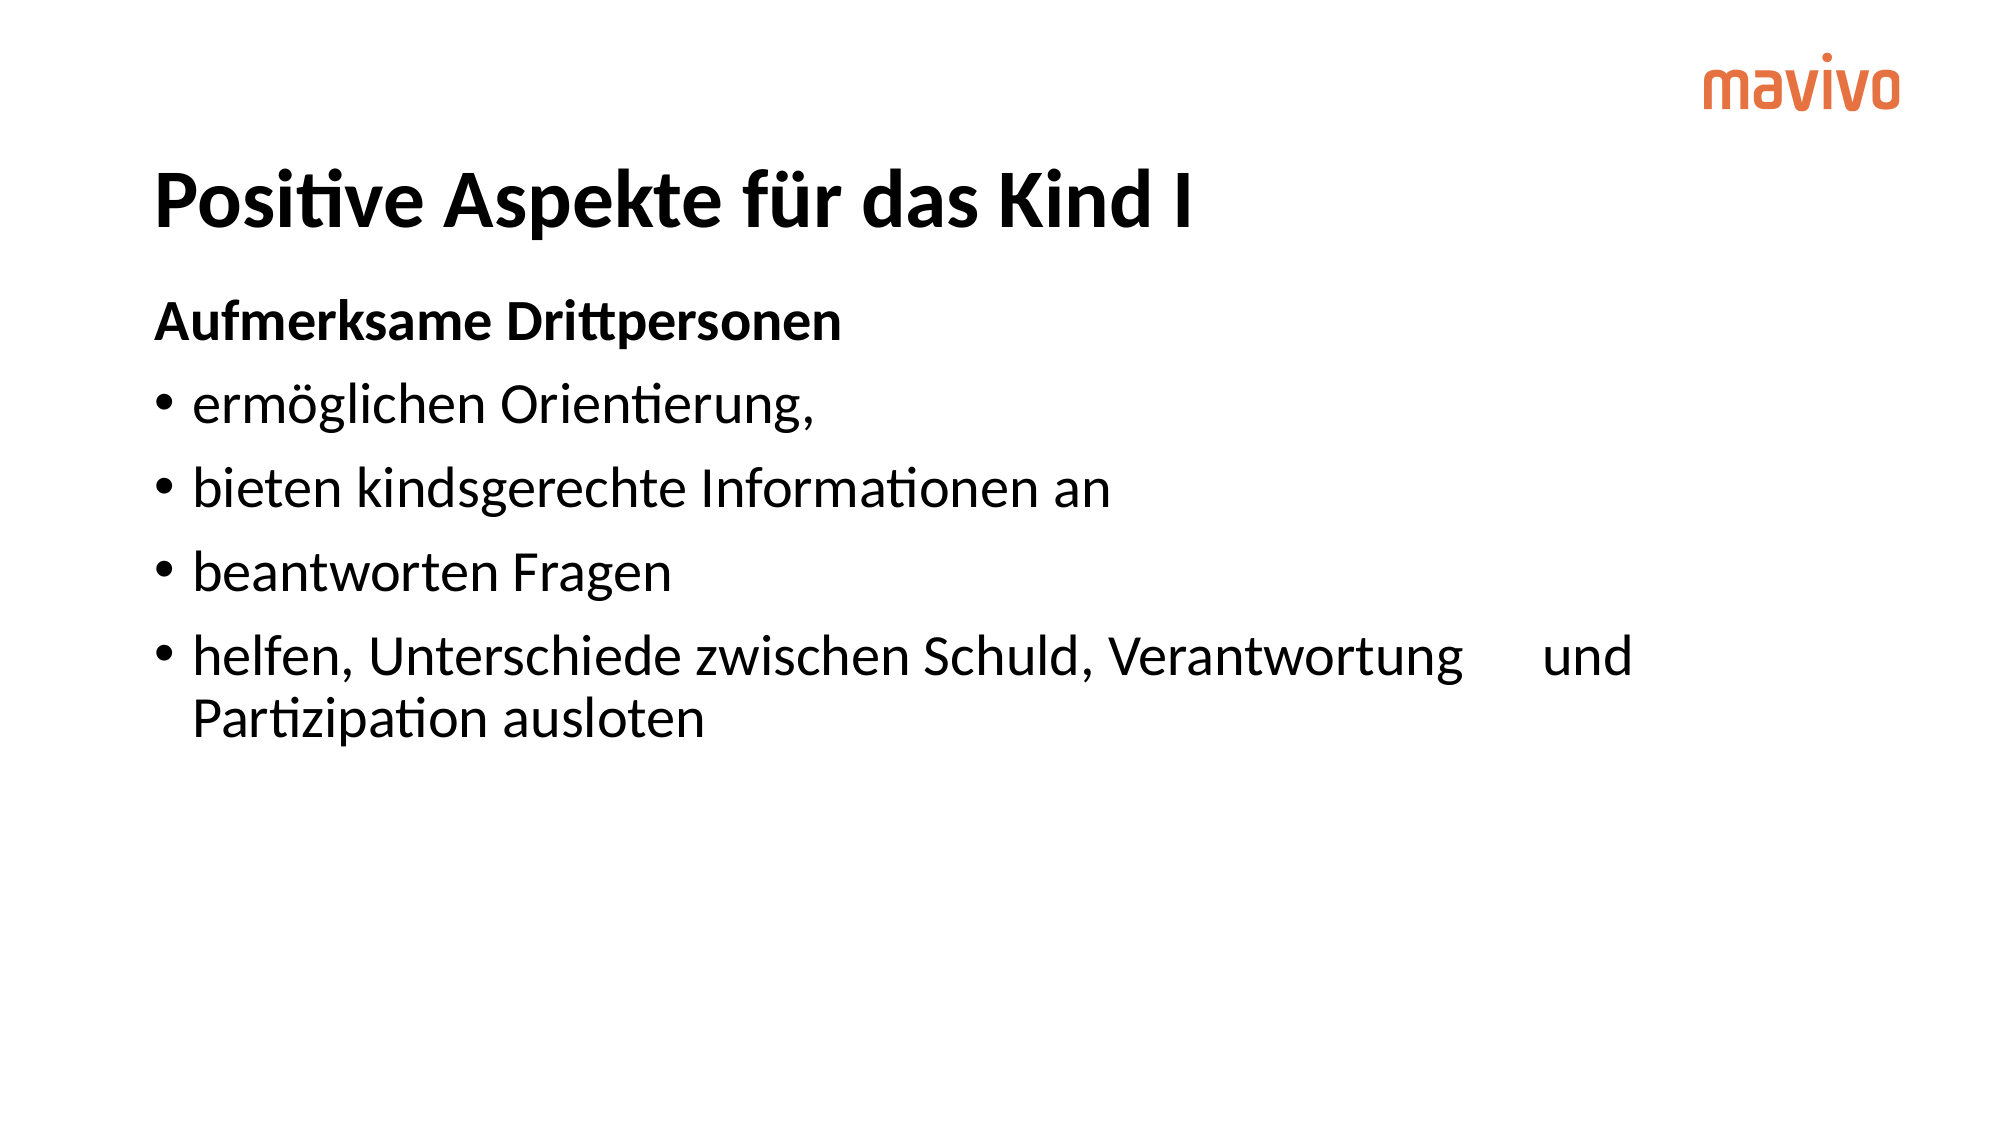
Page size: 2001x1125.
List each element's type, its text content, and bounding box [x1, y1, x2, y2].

picture [1703, 52, 1900, 112]
title Positive Aspekte für das Kind I [139, 134, 1511, 267]
list Aufmerksame Drittpersonen ermöglichen Orientierung, bieten kindsgerechte Informationen an beantworten Fragen helfen, Unterschiede zwischen Schuld, Verantwortung und Partizipation ausloten [139, 282, 1691, 971]
